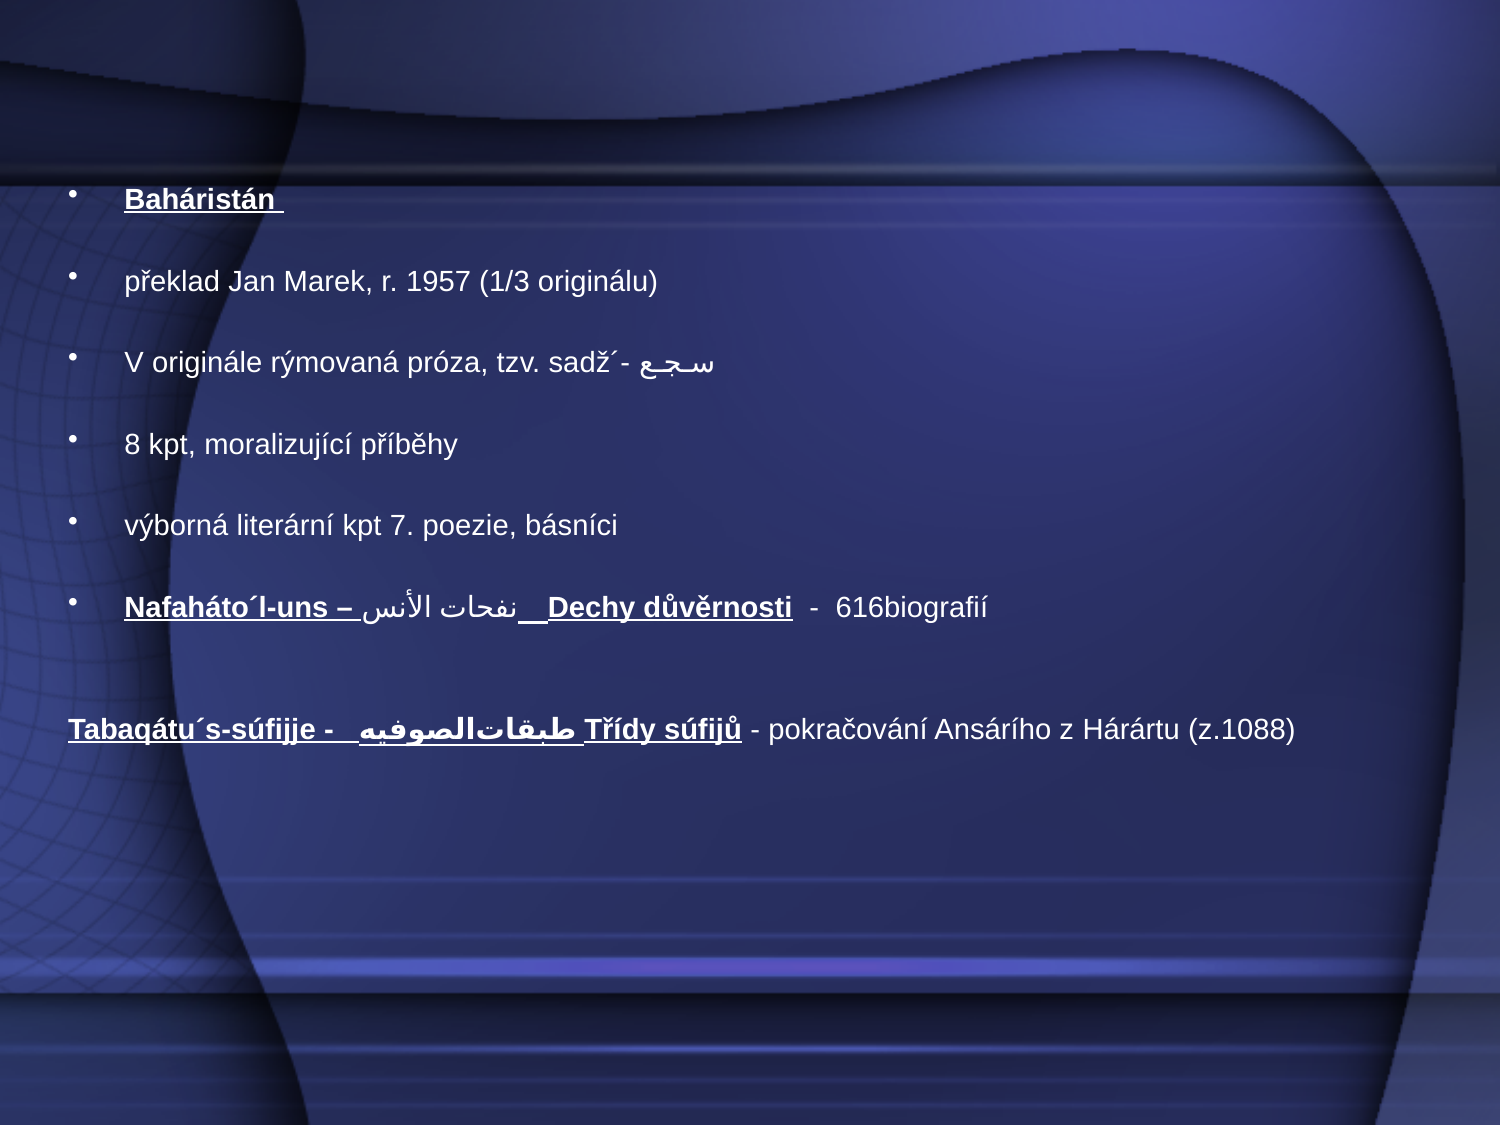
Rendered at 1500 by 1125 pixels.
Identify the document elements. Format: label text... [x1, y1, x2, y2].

list Baháristán překlad Jan Marek, r. 1957 (1/3 originálu) V originále rýmovaná próza, tzv. sadž´- سـجـع 8 kpt, moralizující příběhy výborná literární kpt 7. poezie, básníci Nafaháto´l-uns – نفحات الأنس Dechy důvěrnosti - 616biografií Tabaqátu´s-súfijje - طبقات‌الصوفیه Třídy súfijů - pokračování Ansárího z Hárártu (z.1088) [53, 172, 1463, 1025]
picture [0, 0, 1500, 1125]
